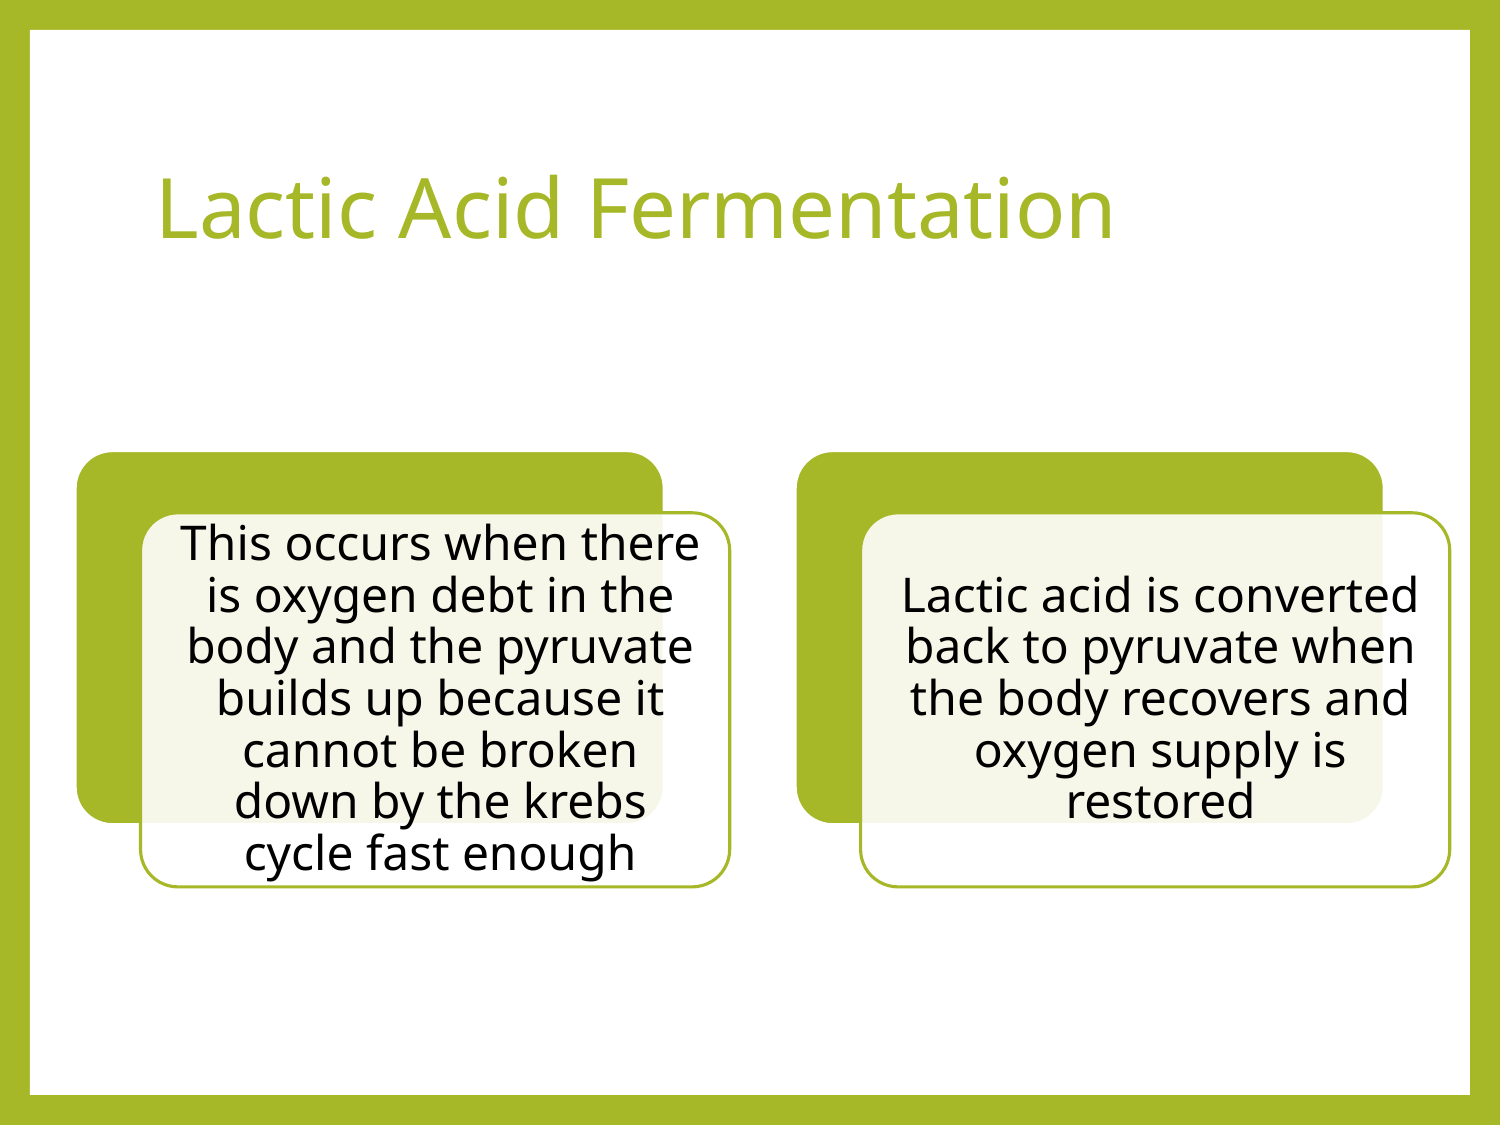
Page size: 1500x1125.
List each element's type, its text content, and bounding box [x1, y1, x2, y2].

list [74, 274, 1451, 1063]
title Lactic Acid Fermentation [140, 99, 1356, 273]
